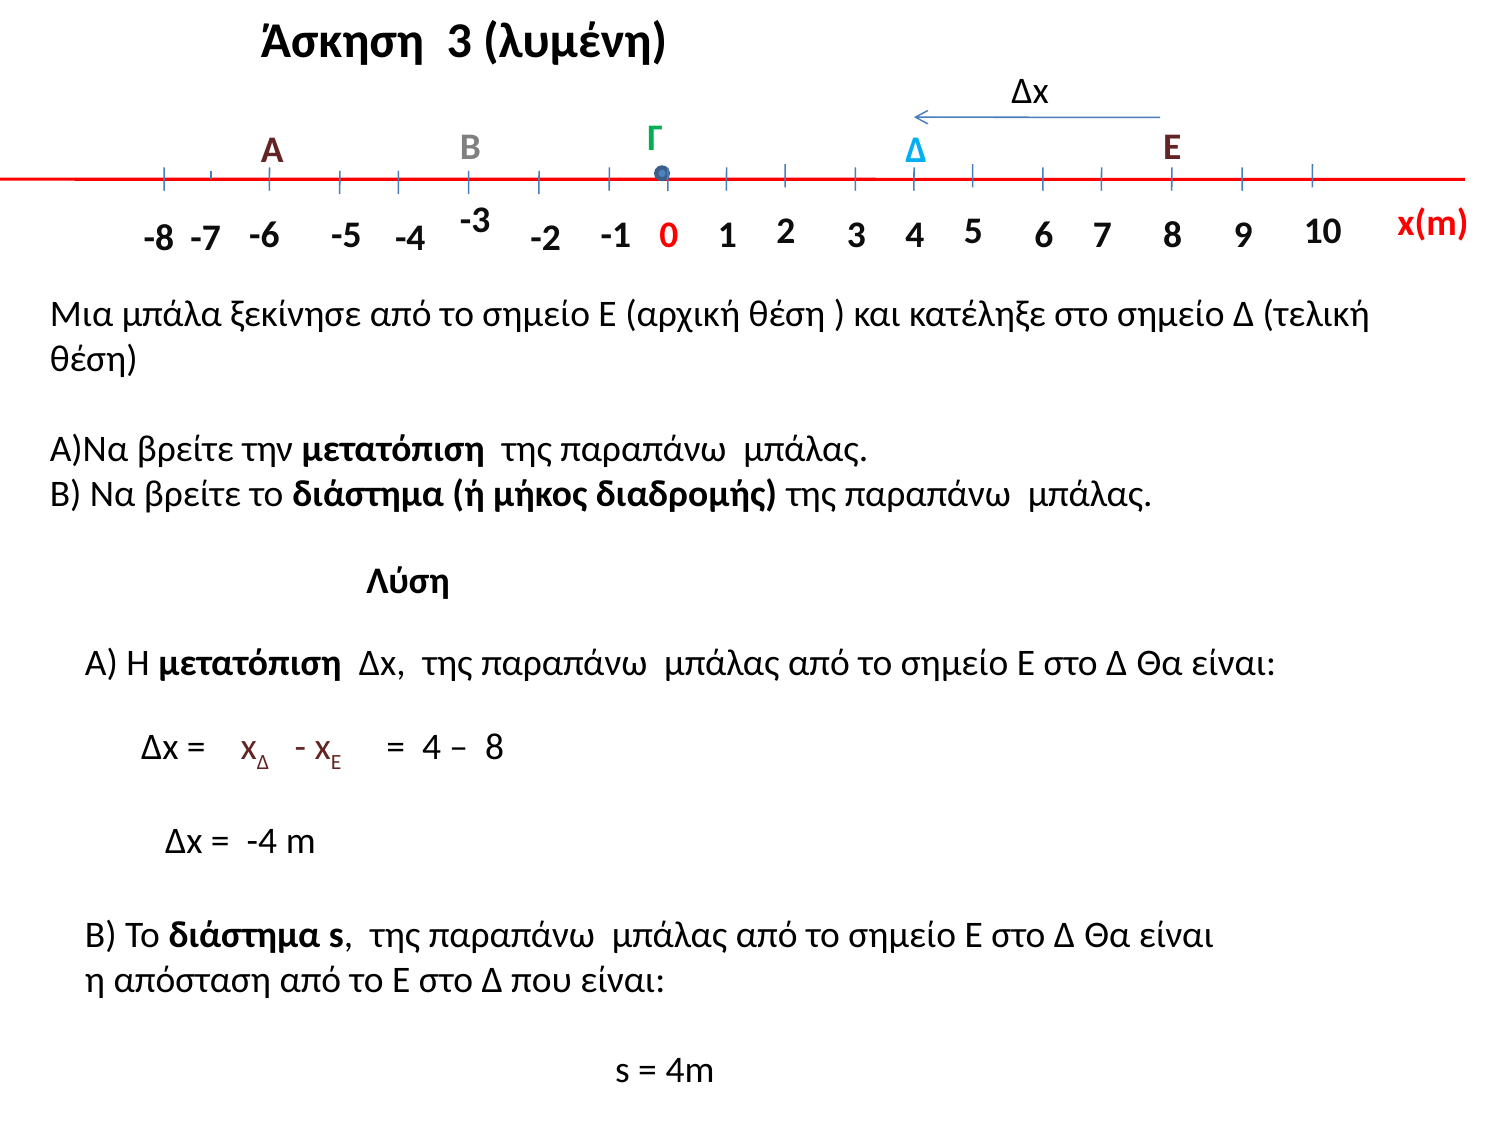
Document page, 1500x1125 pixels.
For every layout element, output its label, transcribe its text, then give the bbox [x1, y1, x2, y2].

text_box Γ [632, 105, 680, 166]
text_box -2 [515, 205, 586, 266]
text_box Δx [996, 58, 1073, 115]
text_box = 4 – 8 [363, 714, 586, 775]
text_box Β) Το διάστημα s, της παραπάνω μπάλας από το σημείο Ε στο Δ Θα είναι η απόσταση από το Ε στο Δ που είναι: s = 4m [70, 902, 1243, 1098]
text_box 7 [1078, 202, 1114, 263]
text_box Ε [1148, 115, 1196, 175]
text_box x(m) [1382, 190, 1500, 251]
text_box Α) Η μετατόπιση Δx, της παραπάνω μπάλας από το σημείο Ε στο Δ Θα είναι: [70, 630, 1325, 691]
text_box Μια μπάλα ξεκίνησε από το σημείο Ε (αρχική θέση ) και κατέληξε στο σημείο Δ (τελική θέση) Α)Να βρείτε την μετατόπιση της παραπάνω μπάλας. Β) Να βρείτε το διάστημα (ή μήκος διαδρομής) της παραπάνω μπάλας. [35, 281, 1465, 566]
text_box -5 [316, 202, 387, 263]
text_box 9 [1218, 202, 1254, 263]
text_box -8 [128, 205, 175, 266]
text_box Άσκηση 3 (λυμένη) [246, 0, 1079, 75]
text_box Δ [890, 117, 938, 177]
text_box -1 [585, 202, 657, 263]
text_box 2 [761, 199, 797, 259]
text_box 3 [832, 202, 868, 263]
text_box [654, 166, 667, 177]
text_box -4 [363, 205, 457, 266]
text_box 8 [1148, 202, 1184, 263]
text_box 1 [703, 202, 739, 263]
text_box 0 [657, 202, 680, 263]
text_box Β [445, 115, 493, 175]
text_box Α [246, 117, 293, 177]
text_box xΔ - xΕ [225, 714, 357, 781]
text_box -7 [175, 205, 258, 266]
text_box -3 [445, 187, 516, 248]
text_box Δx = [117, 714, 230, 775]
text_box 5 [949, 199, 985, 259]
text_box Δx = -4 m [141, 808, 340, 869]
text_box 6 [1019, 202, 1055, 263]
text_box 10 [1289, 199, 1360, 259]
text_box -6 [234, 202, 305, 263]
text_box 4 [890, 202, 926, 263]
text_box Λύση [351, 548, 563, 609]
